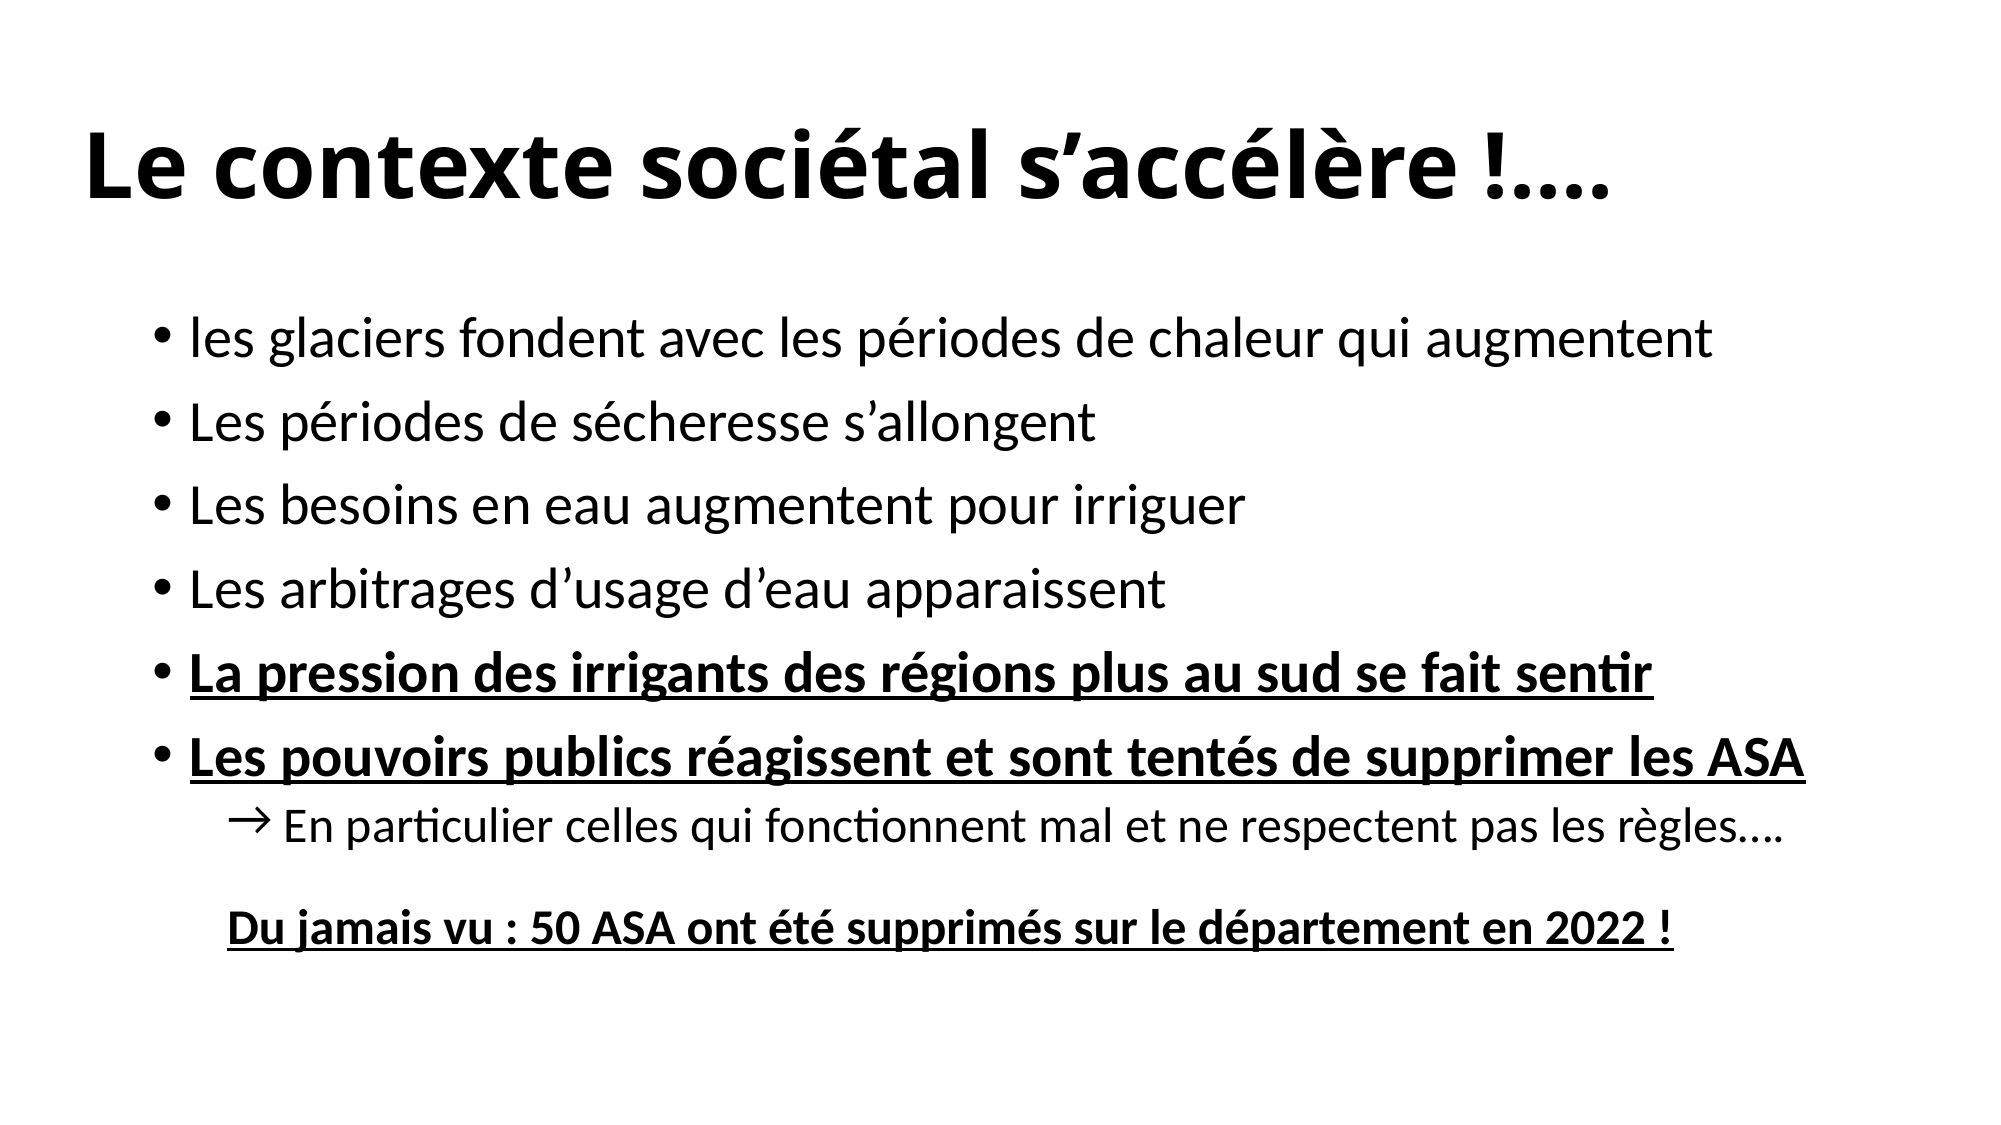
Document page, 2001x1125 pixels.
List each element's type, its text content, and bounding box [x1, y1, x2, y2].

title Le contexte sociétal s’accélère !.... [67, 59, 1920, 278]
list les glaciers fondent avec les périodes de chaleur qui augmentent Les périodes de sécheresse s’allongent Les besoins en eau augmentent pour irriguer Les arbitrages d’usage d’eau apparaissent La pression des irrigants des régions plus au sud se fait sentir Les pouvoirs publics réagissent et sont tentés de supprimer les ASA En particulier celles qui fonctionnent mal et ne respectent pas les règles…. Du jamais vu : 50 ASA ont été supprimés sur le département en 2022 ! [137, 299, 1863, 1014]
